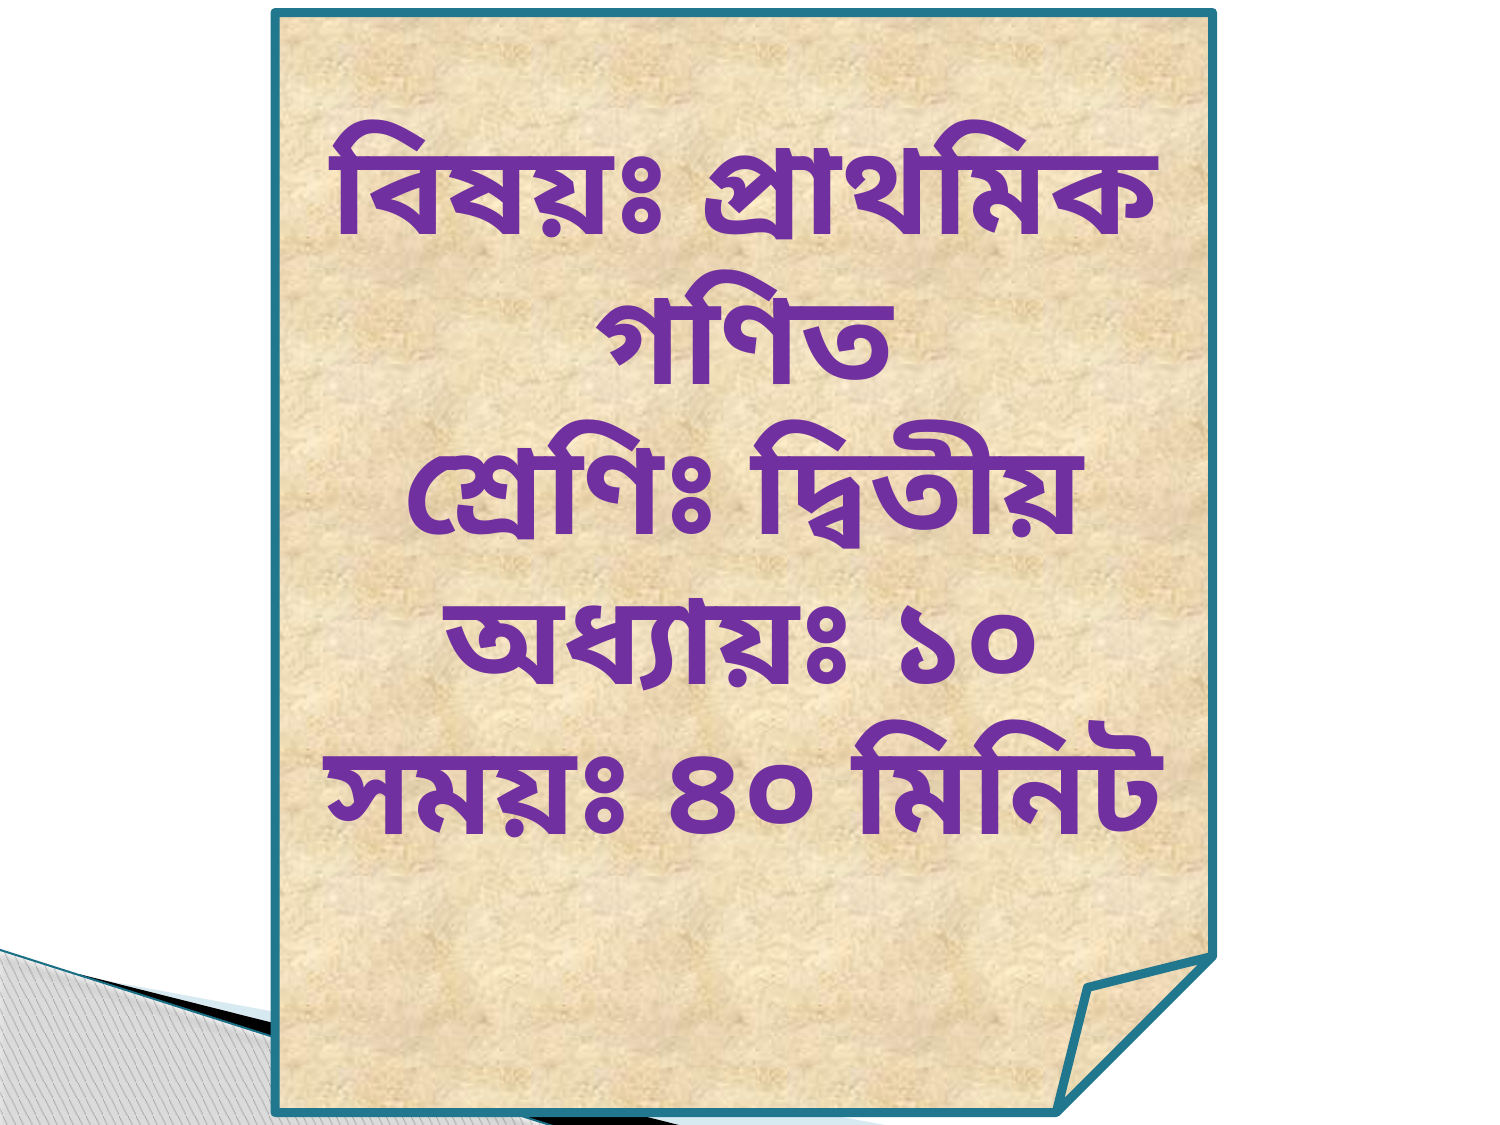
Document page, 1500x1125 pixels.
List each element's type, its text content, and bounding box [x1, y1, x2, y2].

text_box বিষয়ঃ প্রাথমিক গণিত শ্রেণিঃ দ্বিতীয় অধ্যায়ঃ ১০ সময়ঃ ৪০ মিনিট [270, 8, 1218, 1118]
